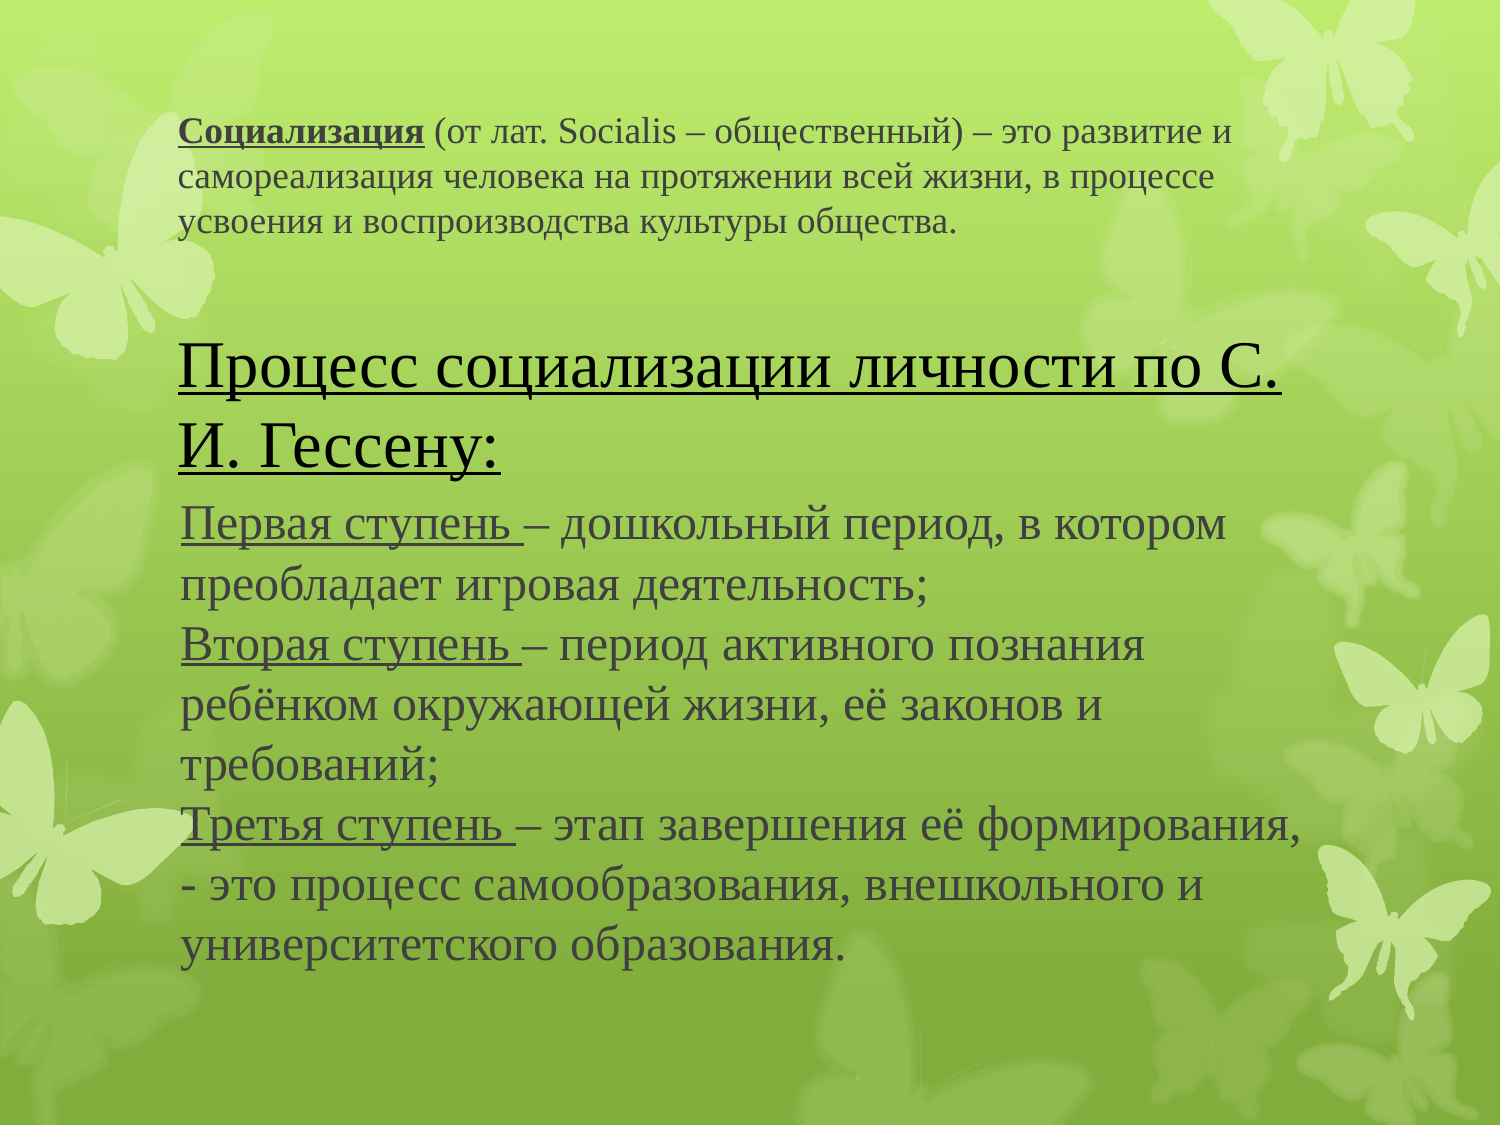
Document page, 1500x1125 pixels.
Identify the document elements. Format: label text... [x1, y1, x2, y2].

list Первая ступень – дошкольный период, в котором преобладает игровая деятельность; Вторая ступень – период активного познания ребёнком окружающей жизни, её законов и требований; Третья ступень – этап завершения её формирования, - это процесс самообразования, внешкольного и университетского образования. [165, 425, 1335, 1100]
title Социализация (от лат. Socialis – общественный) – это развитие и самореализация человека на протяжении всей жизни, в процессе усвоения и воспроизводства культуры общества. Процесс социализации личности по С. И. Гессену: [162, 24, 1332, 563]
